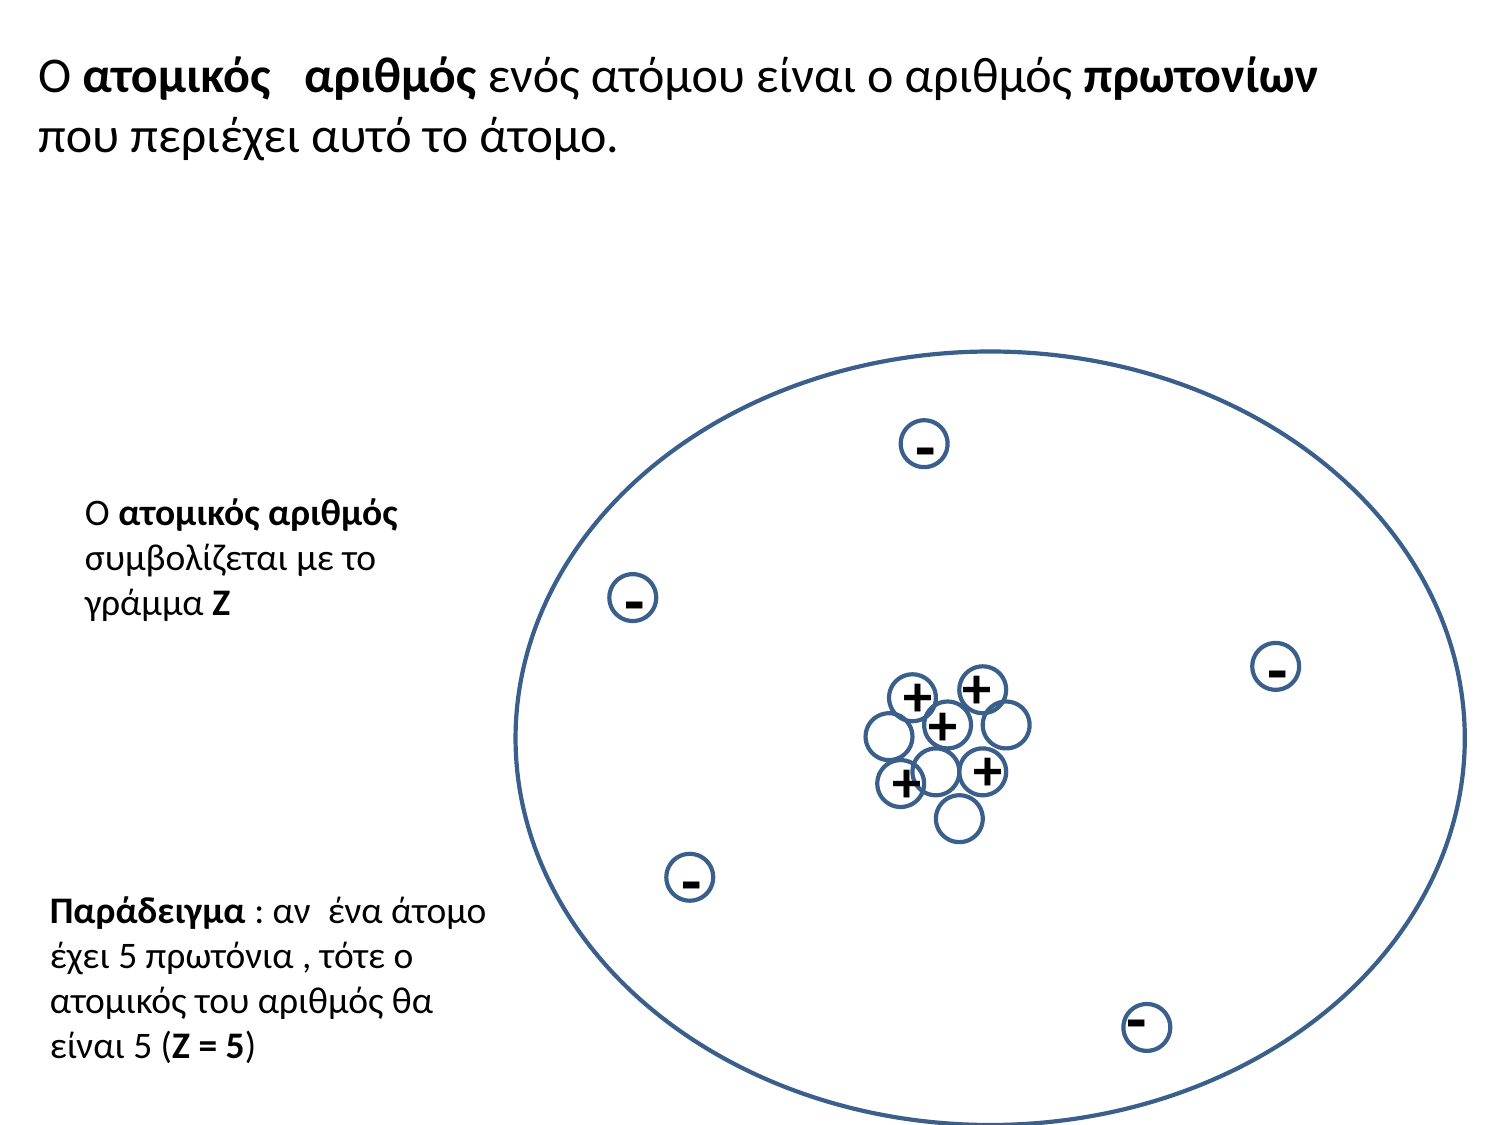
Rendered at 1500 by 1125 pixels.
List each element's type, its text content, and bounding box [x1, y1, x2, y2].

text_box Παράδειγμα : αν ένα άτομο έχει 5 πρωτόνια , τότε ο ατομικός του αριθμός θα είναι 5 (Ζ = 5) [35, 878, 516, 1074]
text_box - [1111, 968, 1171, 1064]
text_box - [609, 550, 668, 646]
text_box + [930, 679, 973, 765]
text_box Ο ατομικός αριθμός συμβολίζεται με το γράμμα Ζ [70, 480, 504, 631]
text_box Ο ατομικός αριθμός ενός ατόμου είναι ο αριθμός πρωτονίων που περιέχει αυτό το άτομο. [23, 35, 1418, 170]
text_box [876, 736, 925, 823]
text_box [983, 699, 1032, 748]
text_box [863, 711, 883, 755]
text_box [513, 349, 1467, 1125]
text_box [933, 793, 985, 845]
text_box - [666, 830, 725, 926]
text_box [888, 650, 937, 737]
text_box [930, 765, 959, 798]
text_box - [900, 396, 960, 492]
text_box + [947, 642, 983, 725]
text_box - [1252, 619, 1311, 715]
text_box [983, 664, 1009, 712]
text_box + [959, 725, 1018, 810]
